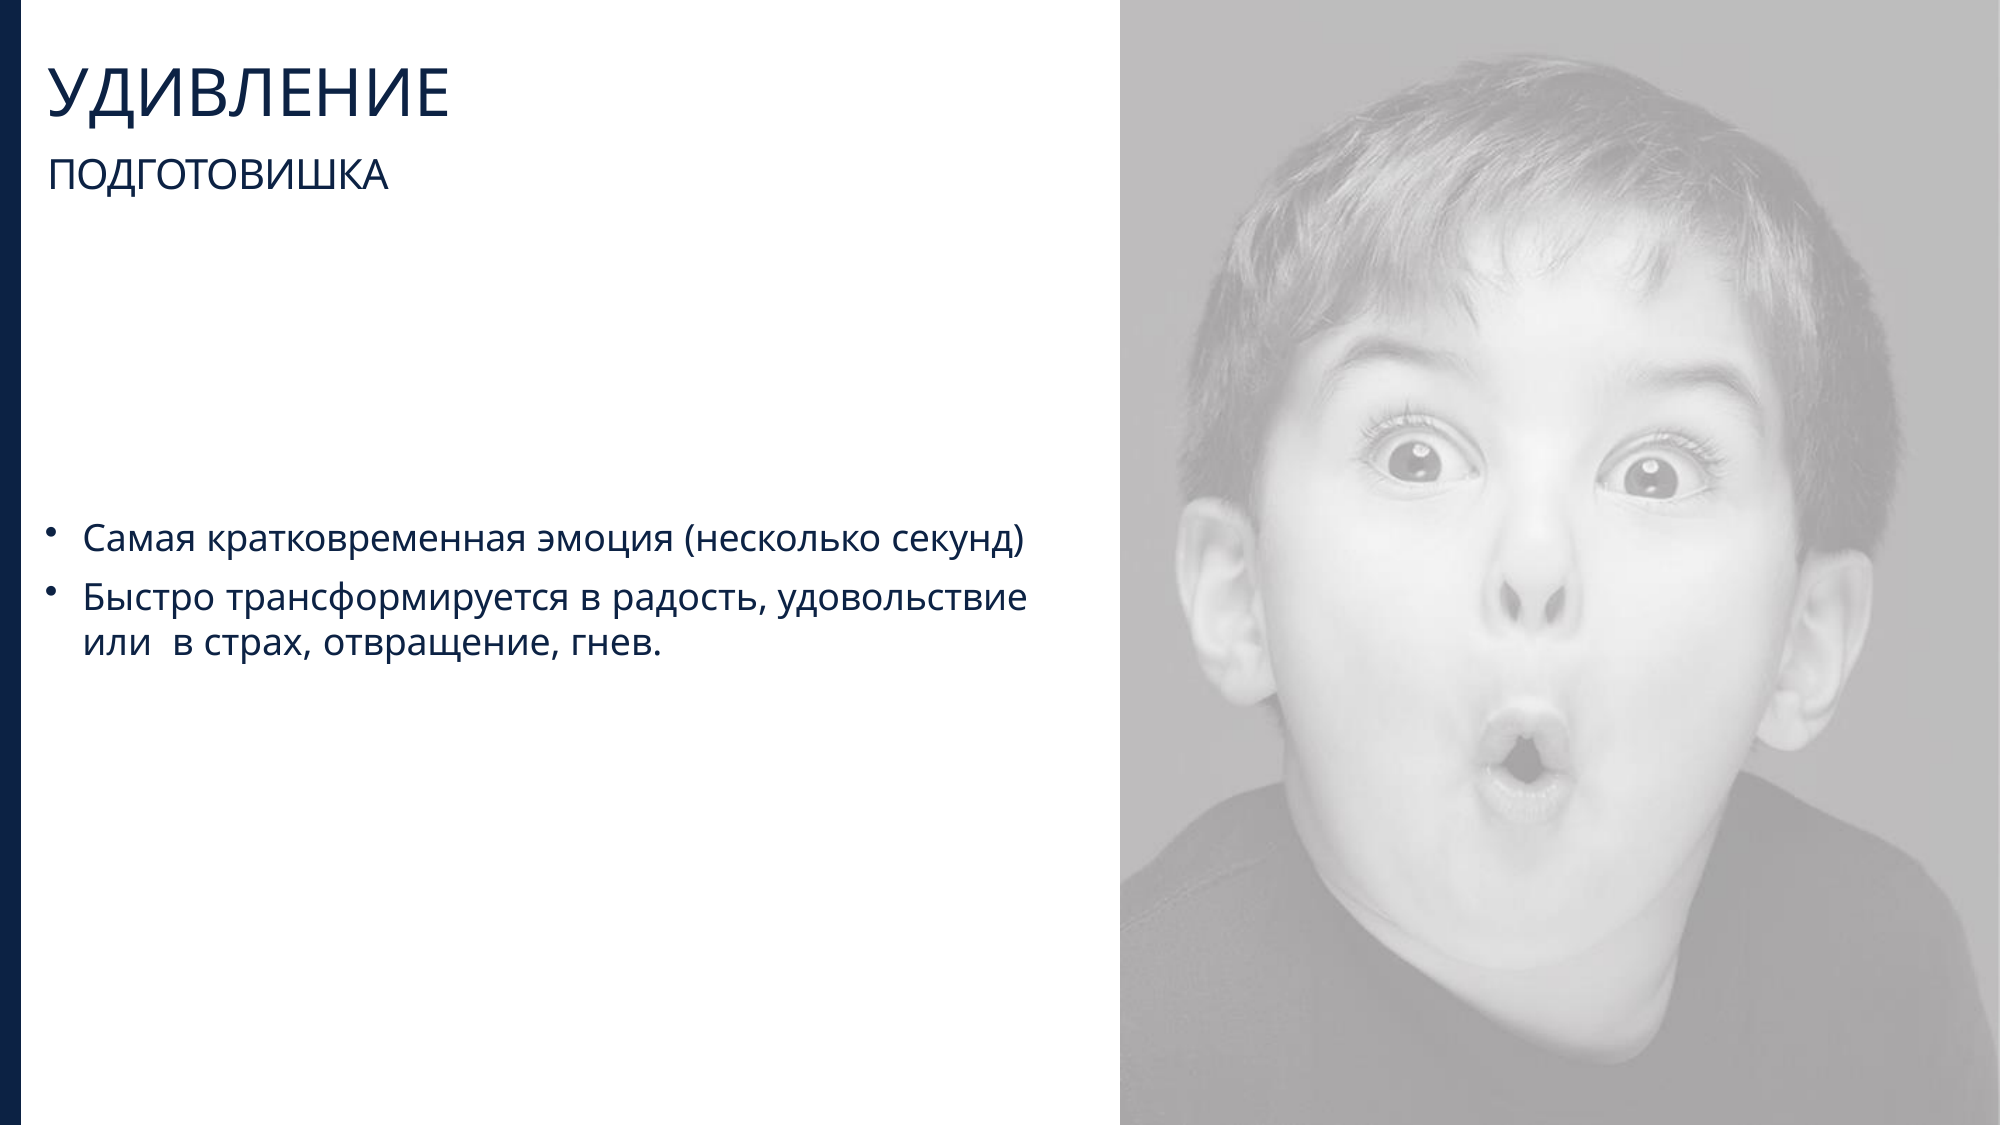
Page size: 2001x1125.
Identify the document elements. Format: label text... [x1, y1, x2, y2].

text_box Самая кратковременная эмоция (несколько секунд) Быстро трансформируется в радость, удовольствие или в страх, отвращение, гнев. [42, 497, 1070, 664]
text_box ПОДГОТОВИШКА [45, 145, 396, 198]
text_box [0, 0, 22, 1125]
picture [1120, 0, 2000, 1125]
title УДИВЛЕНИЕ [45, 47, 518, 238]
